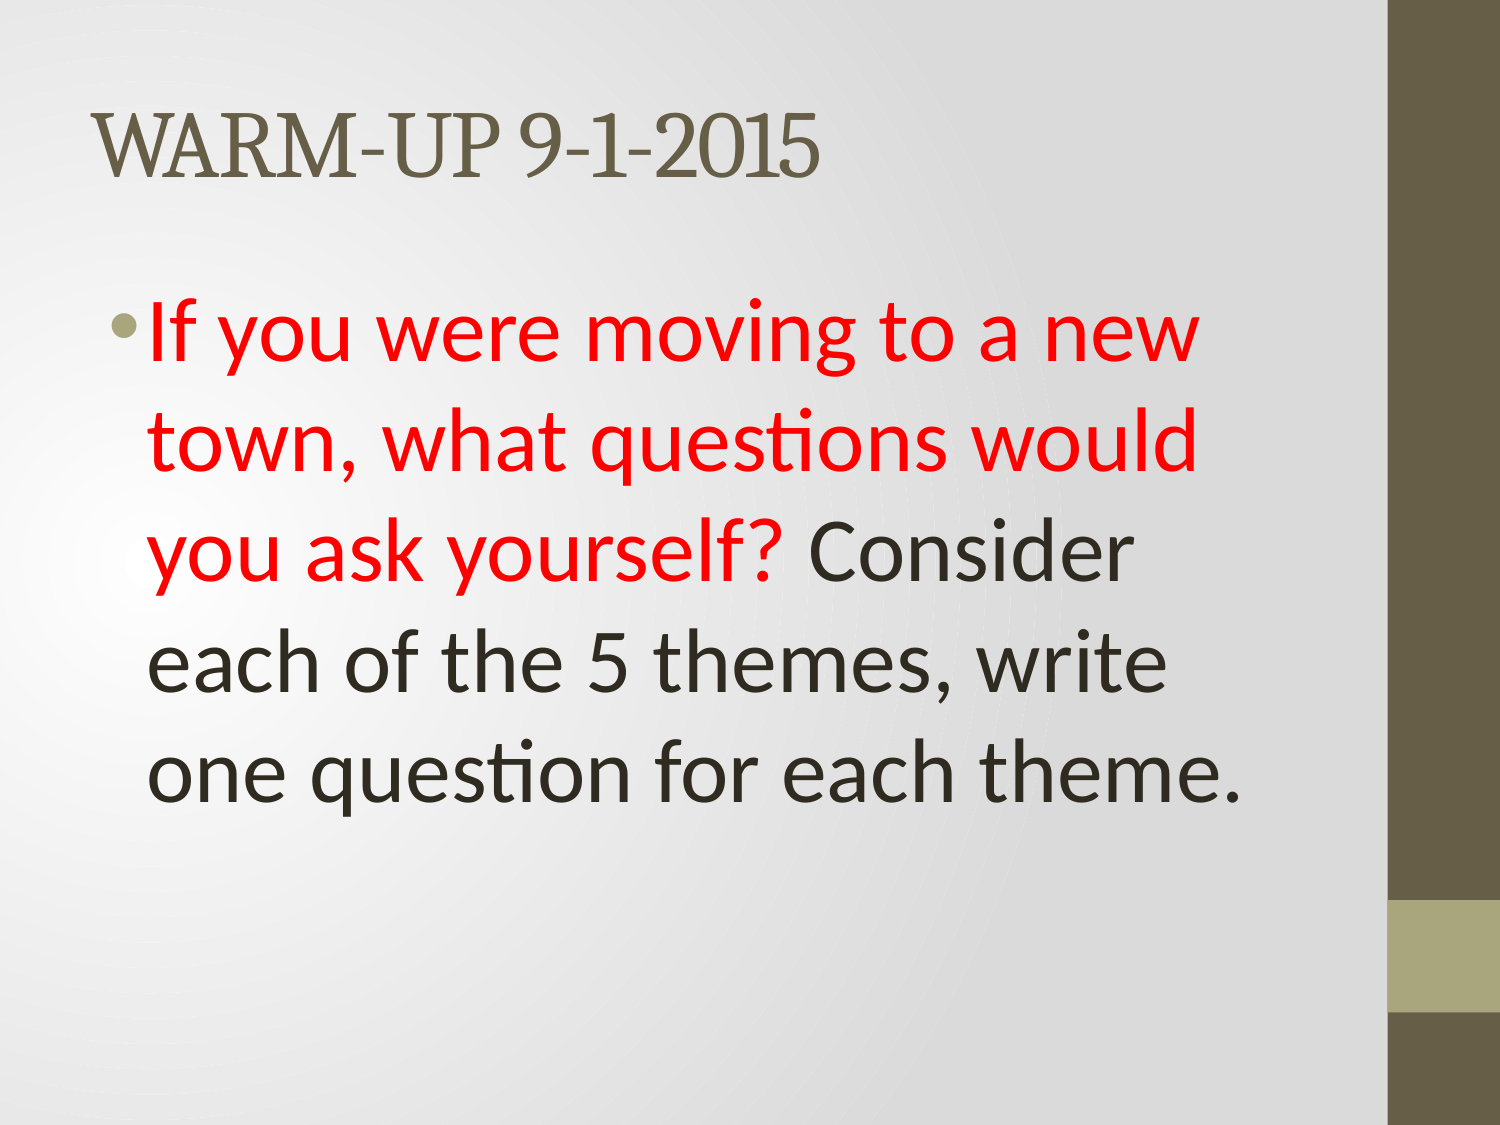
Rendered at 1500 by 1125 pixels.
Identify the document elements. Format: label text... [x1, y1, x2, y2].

list If you were moving to a new town, what questions would you ask yourself? Consider each of the 5 themes, write one question for each theme. [75, 262, 1325, 1050]
title WARM-UP 9-1-2015 [75, 45, 1325, 233]
